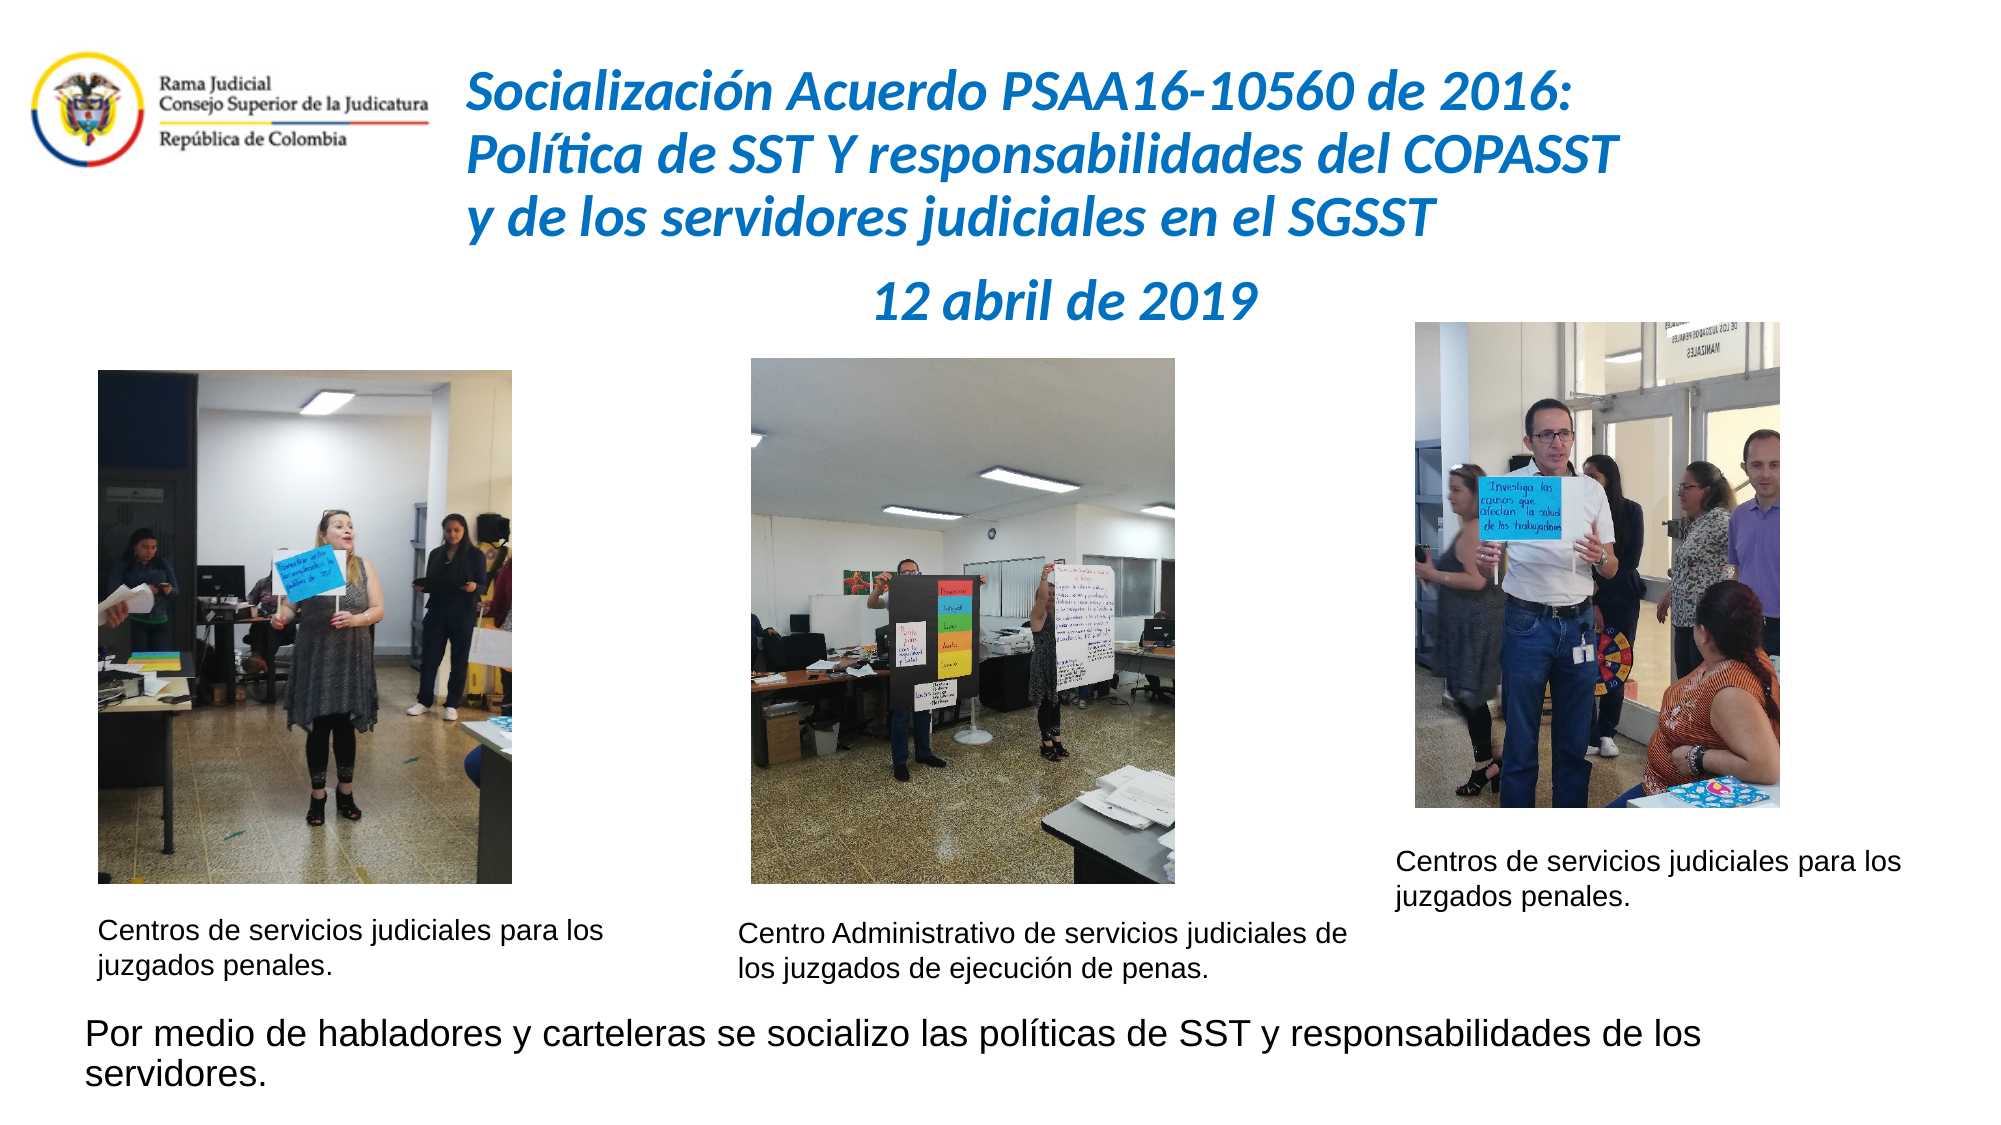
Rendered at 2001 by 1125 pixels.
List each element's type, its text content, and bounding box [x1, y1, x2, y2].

text_box Centros de servicios judiciales para los juzgados penales. [82, 904, 722, 989]
text_box Centro Administrativo de servicios judiciales de los juzgados de ejecución de penas. [723, 907, 1403, 992]
picture [98, 370, 512, 884]
list Socialización Acuerdo PSAA16-10560 de 2016: Política de SST Y responsabilidades del COPASST y de los servidores judiciales en el SGSST 12 abril de 2019 [451, 52, 1663, 706]
text_box Por medio de habladores y carteleras se socializo las políticas de SST y responsabilidades de los servidores. [69, 1006, 1895, 1103]
picture [1415, 322, 1780, 808]
picture [751, 358, 1175, 884]
picture [23, 41, 438, 179]
text_box Centros de servicios judiciales para los juzgados penales. [1380, 835, 1933, 920]
